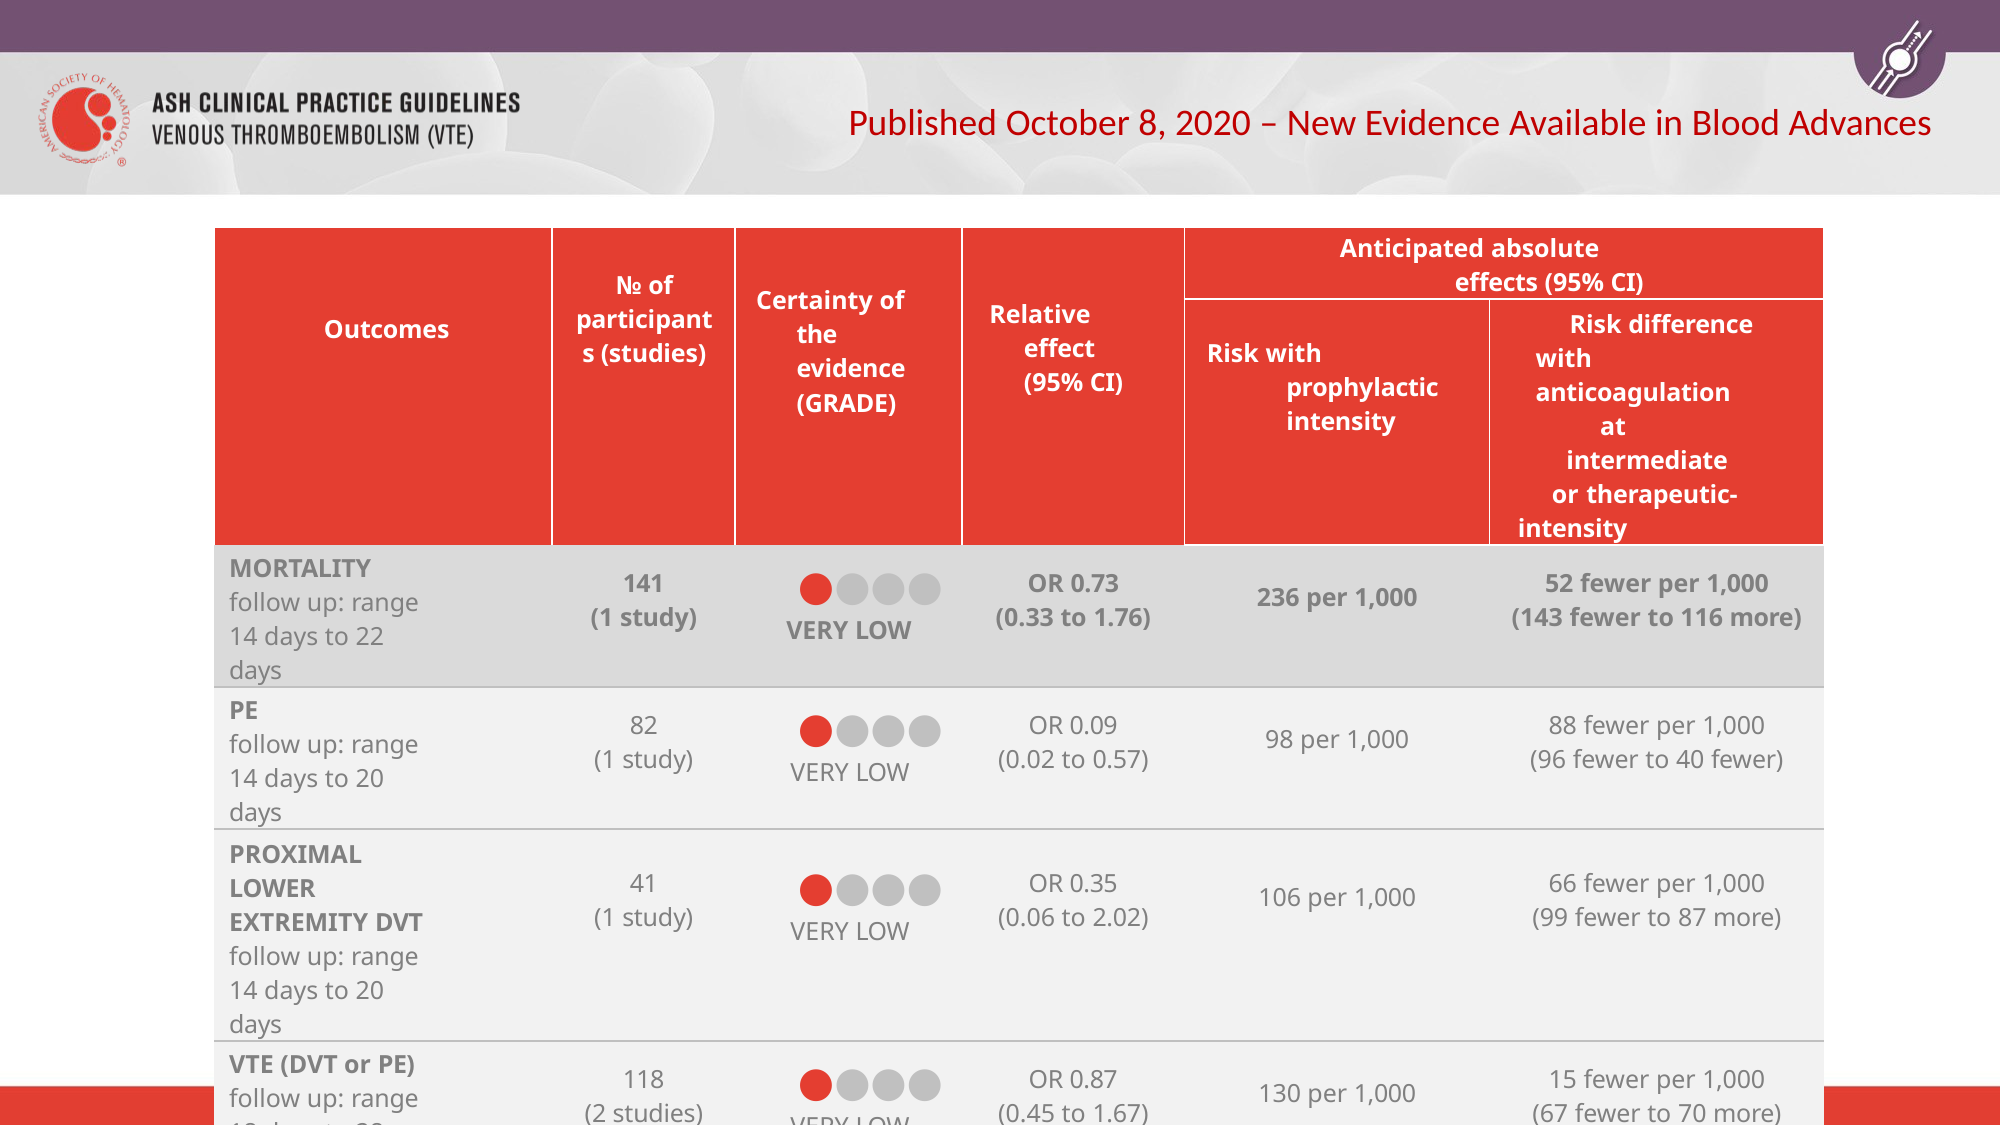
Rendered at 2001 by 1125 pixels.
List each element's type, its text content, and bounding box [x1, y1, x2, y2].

text_box Published October 8, 2020 – New Evidence Available in Blood Advances [846, 95, 1938, 143]
table_header № of participants (studies) [553, 228, 734, 545]
picture [0, 0, 2000, 1125]
table_cell MORTALITY follow up: range 14 days to 22 days [214, 545, 552, 686]
table_header Certainty of the evidence (GRADE) [736, 228, 961, 545]
table_cell 106 per 1,000 [1185, 830, 1490, 1040]
table_cell 118 (2 studies) [552, 1042, 735, 1125]
table_cell 41 (1 study) [552, 830, 735, 1040]
table_header Outcomes [215, 228, 551, 545]
table_cell ●●●● VERY LOW [735, 688, 962, 828]
table_header Anticipated absolute effects (95% CI) [1185, 228, 1823, 298]
table_cell 15 fewer per 1,000 (67 fewer to 70 more) [1490, 1042, 1824, 1125]
table_cell ●●●● VERY LOW [735, 830, 962, 1040]
table_header Relative effect (95% CI) [963, 228, 1184, 545]
table_cell PROXIMAL LOWER EXTREMITY DVT follow up: range 14 days to 20 days [214, 830, 552, 1040]
table_cell 98 per 1,000 [1185, 688, 1490, 828]
table_cell VTE (DVT or PE) follow up: range 18 days to 28 days [214, 1042, 552, 1125]
table_cell ●●●● VERY LOW [735, 1042, 962, 1125]
table_cell Risk difference with anticoagulation at intermediate or therapeutic-intensity [1490, 300, 1823, 544]
table_cell 82 (1 study) [552, 688, 735, 828]
table_cell 236 per 1,000 [1185, 546, 1490, 686]
table_cell OR 0.35 (0.06 to 2.02) [962, 830, 1185, 1040]
table_cell 66 fewer per 1,000 (99 fewer to 87 more) [1490, 830, 1824, 1040]
table_cell OR 0.09 (0.02 to 0.57) [962, 688, 1185, 828]
table_cell ●●●● VERY LOW [735, 545, 962, 686]
table_cell 130 per 1,000 [1185, 1042, 1490, 1125]
table_cell OR 0.73 (0.33 to 1.76) [962, 545, 1185, 686]
table_cell 88 fewer per 1,000 (96 fewer to 40 fewer) [1490, 688, 1824, 828]
table_cell Risk with prophylactic intensity [1185, 300, 1489, 544]
table_cell PE follow up: range 14 days to 20 days [214, 688, 552, 828]
table_cell OR 0.87 (0.45 to 1.67) [962, 1042, 1185, 1125]
table_cell 141 (1 study) [552, 545, 735, 686]
table_cell 52 fewer per 1,000 (143 fewer to 116 more) [1490, 546, 1824, 686]
